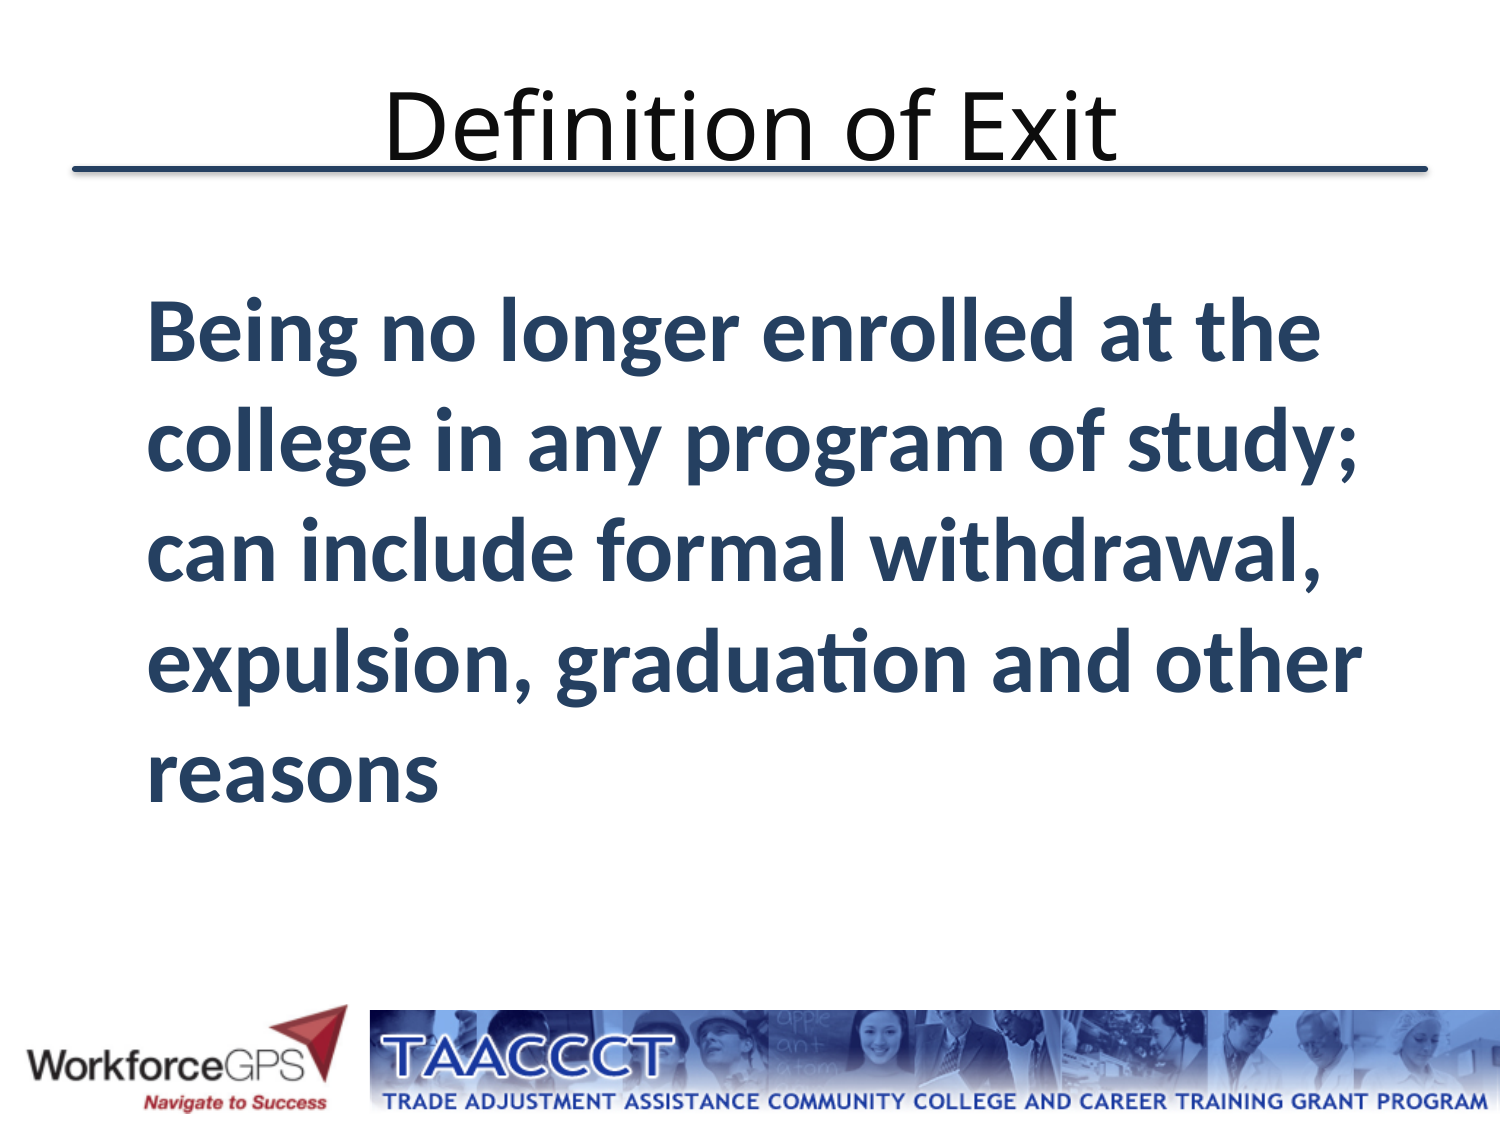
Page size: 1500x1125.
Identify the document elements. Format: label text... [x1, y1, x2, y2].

picture [369, 1010, 1500, 1124]
title Definition of Exit [75, 57, 1425, 188]
picture [24, 1004, 351, 1114]
list Being no longer enrolled at the college in any program of study; can include formal withdrawal, expulsion, graduation and other reasons [75, 262, 1388, 988]
